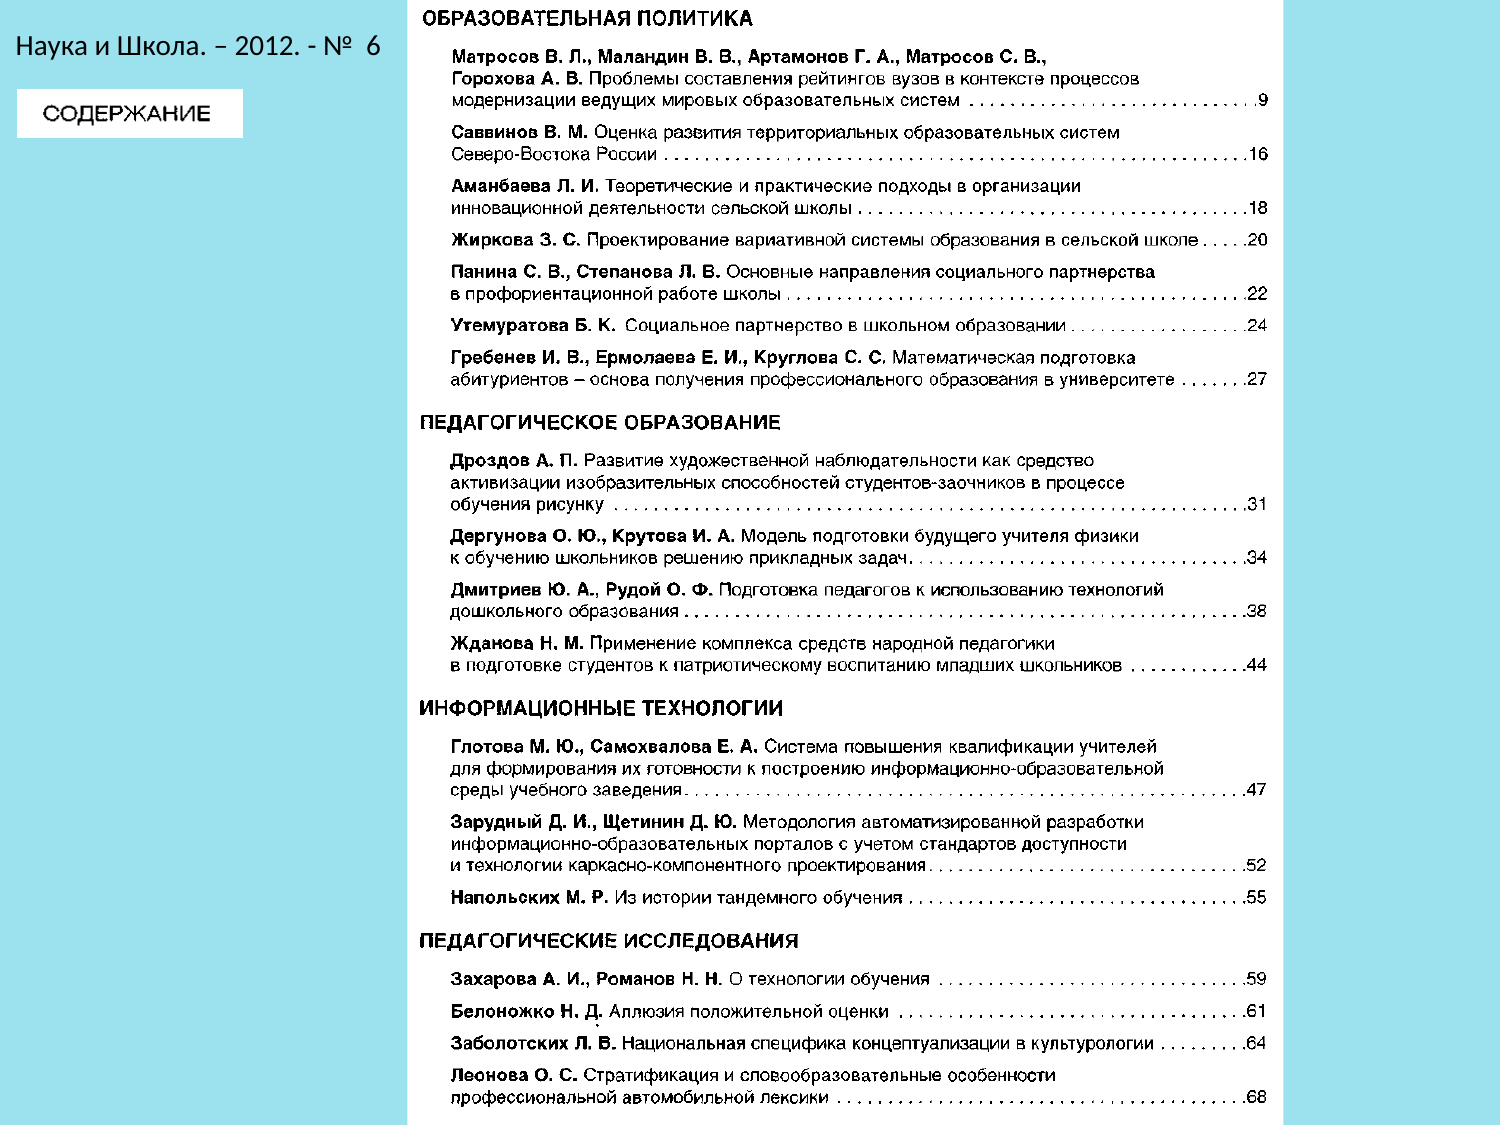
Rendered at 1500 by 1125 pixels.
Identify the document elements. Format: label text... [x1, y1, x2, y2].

picture [17, 89, 243, 138]
picture [407, 0, 1284, 1125]
text_box Наука и Школа. – 2012. - № 6 [0, 19, 396, 69]
